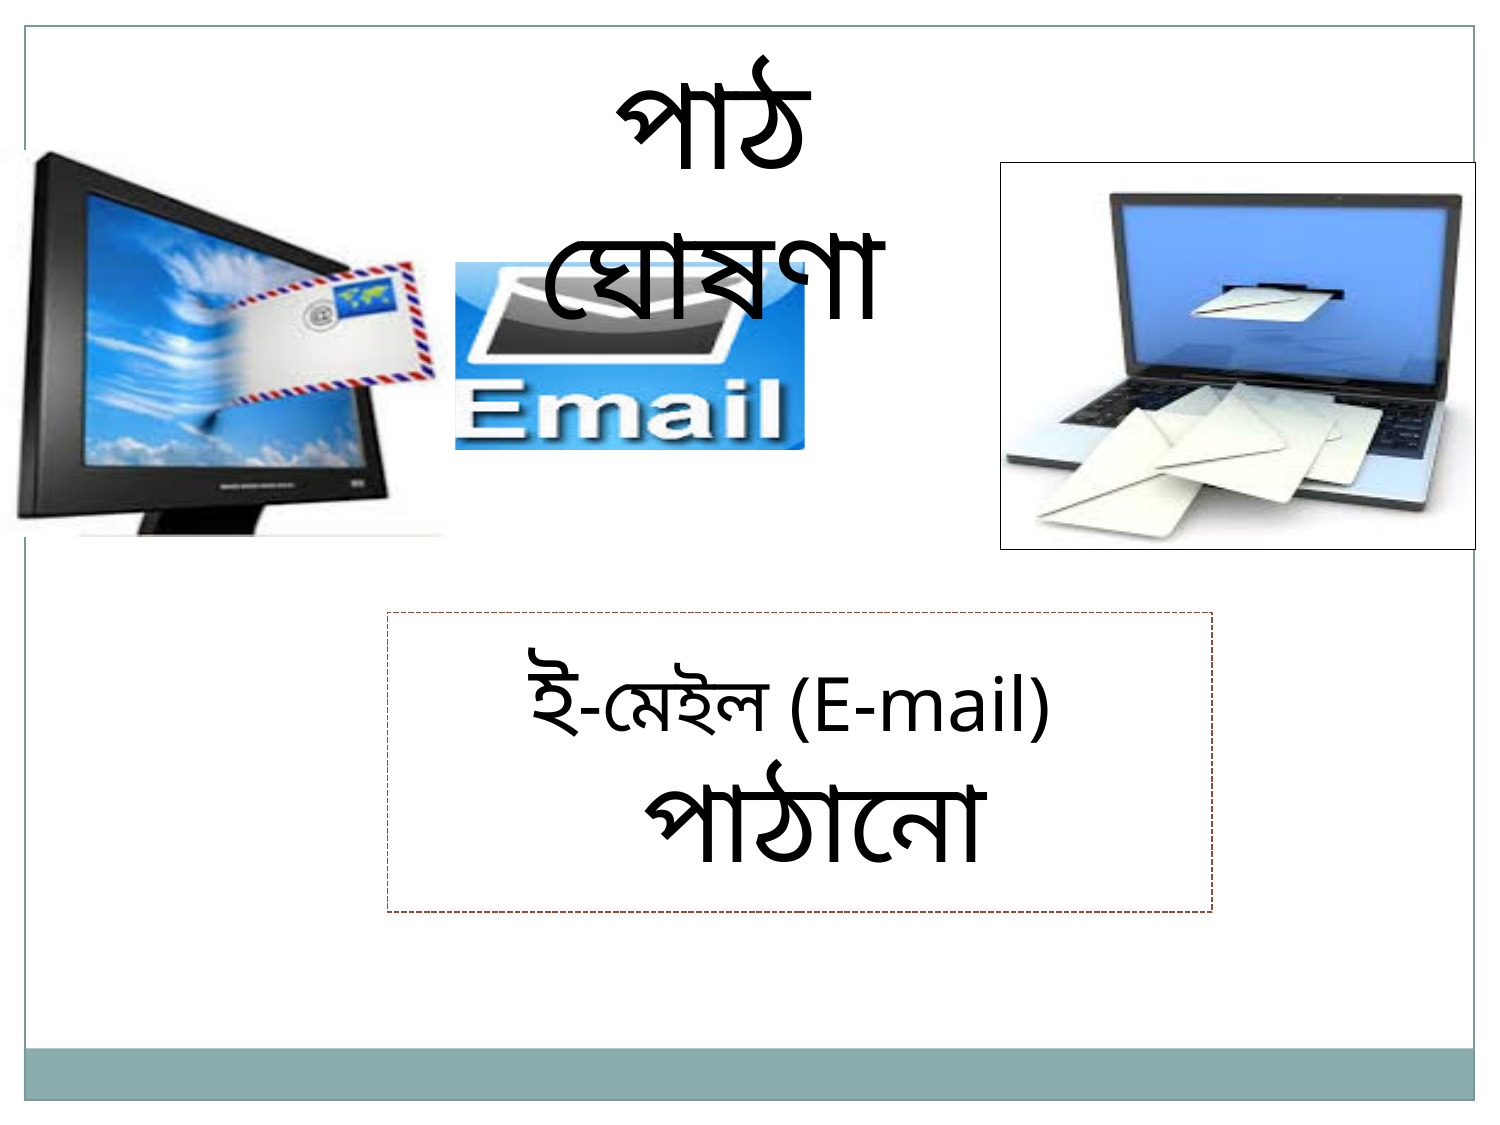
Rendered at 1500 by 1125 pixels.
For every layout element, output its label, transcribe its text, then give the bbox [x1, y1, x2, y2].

text_box পাঠ ঘোষণা [412, 37, 1013, 353]
text_box ই-মেইল (E-mail) পাঠানো [387, 612, 1213, 913]
picture [0, 149, 805, 538]
picture [999, 162, 1476, 550]
